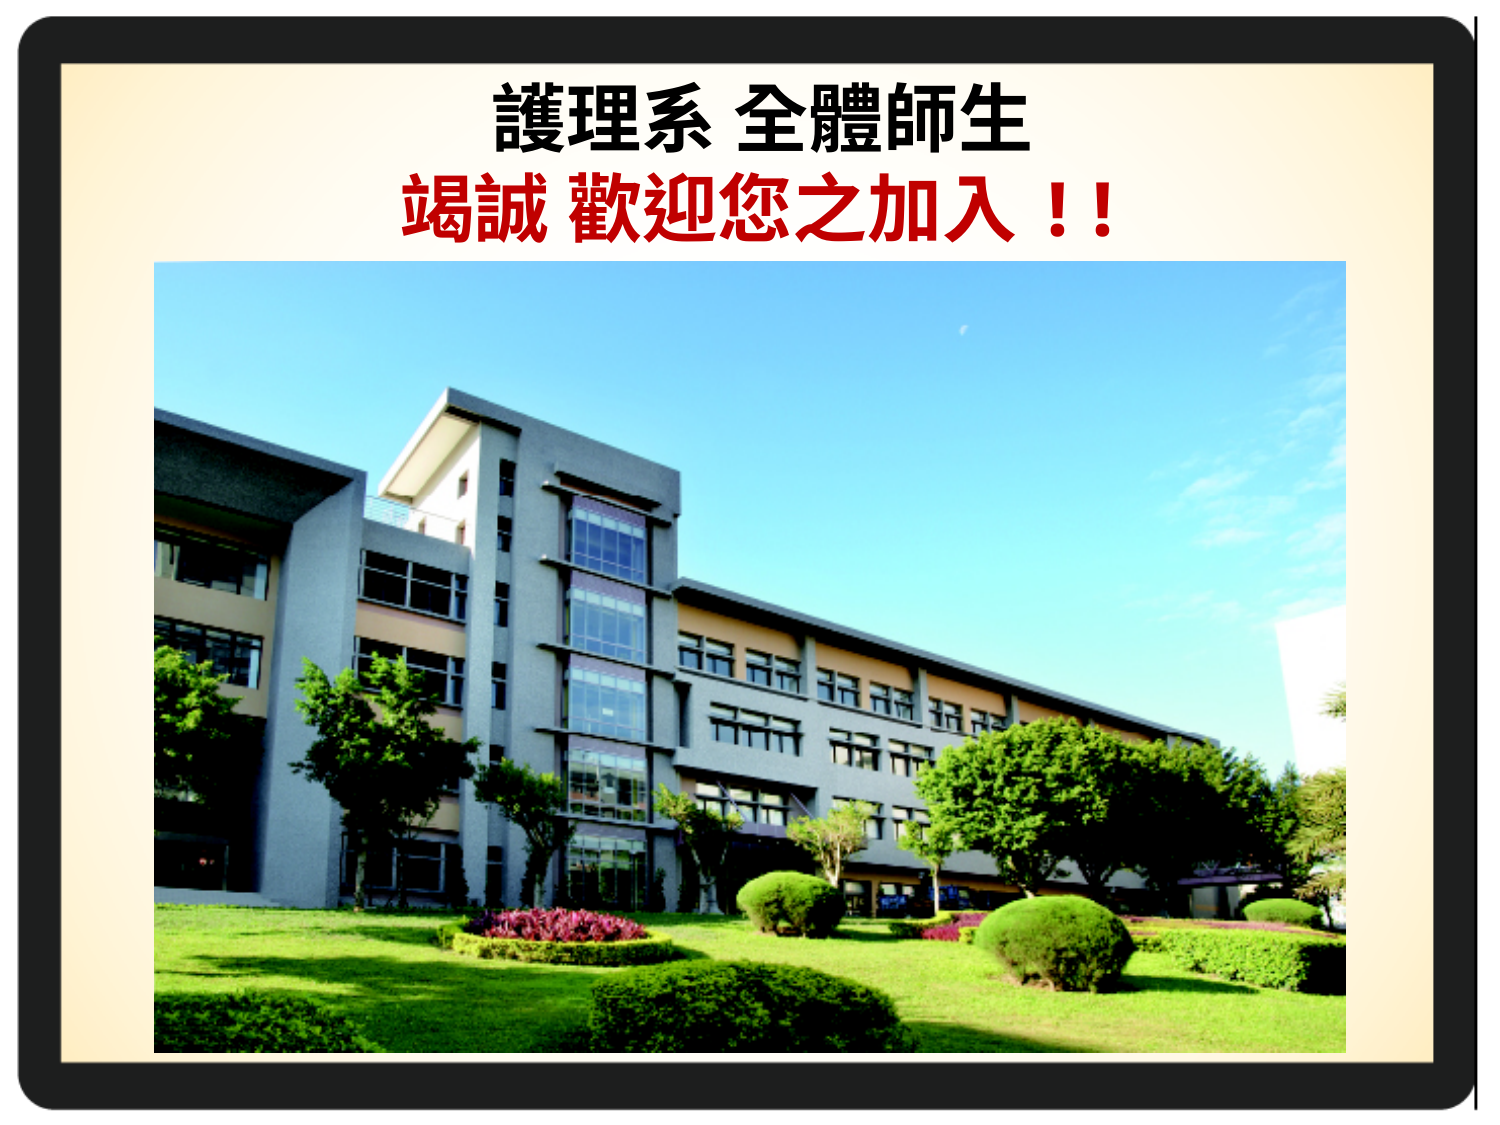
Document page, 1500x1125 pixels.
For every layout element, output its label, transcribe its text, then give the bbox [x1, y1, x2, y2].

picture [0, 0, 1500, 1125]
title 護理系 全體師生 竭誠 歡迎您之加入!! [125, 42, 1400, 281]
